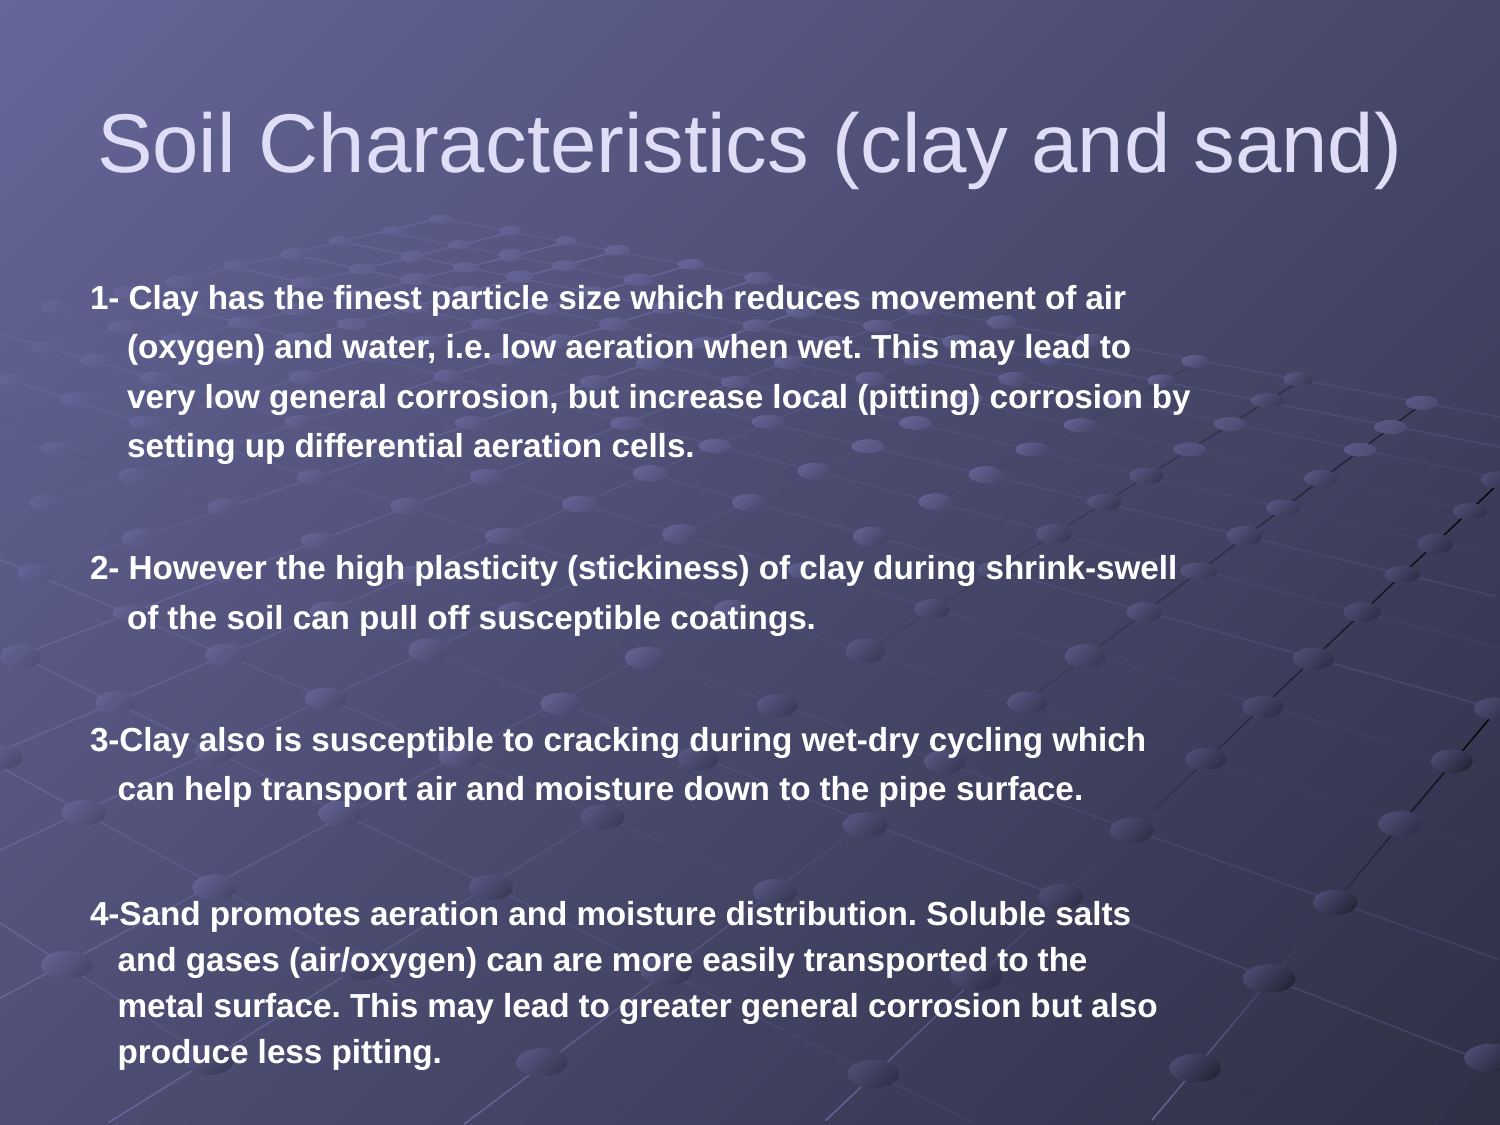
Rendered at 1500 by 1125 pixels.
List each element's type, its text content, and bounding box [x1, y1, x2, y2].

title Soil Characteristics (clay and sand) [74, 44, 1426, 233]
list 1- Clay has the finest particle size which reduces movement of air (oxygen) and water, i.e. low aeration when wet. This may lead to very low general corrosion, but increase local (pitting) corrosion by setting up differential aeration cells. 2- However the high plasticity (stickiness) of clay during shrink-swell of the soil can pull off susceptible coatings. 3-Clay also is susceptible to cracking during wet-dry cycling which can help transport air and moisture down to the pipe surface. 4-Sand promotes aeration and moisture distribution. Soluble salts and gases (air/oxygen) can are more easily transported to the metal surface. This may lead to greater general corrosion but also produce less pitting. [74, 262, 1426, 1007]
